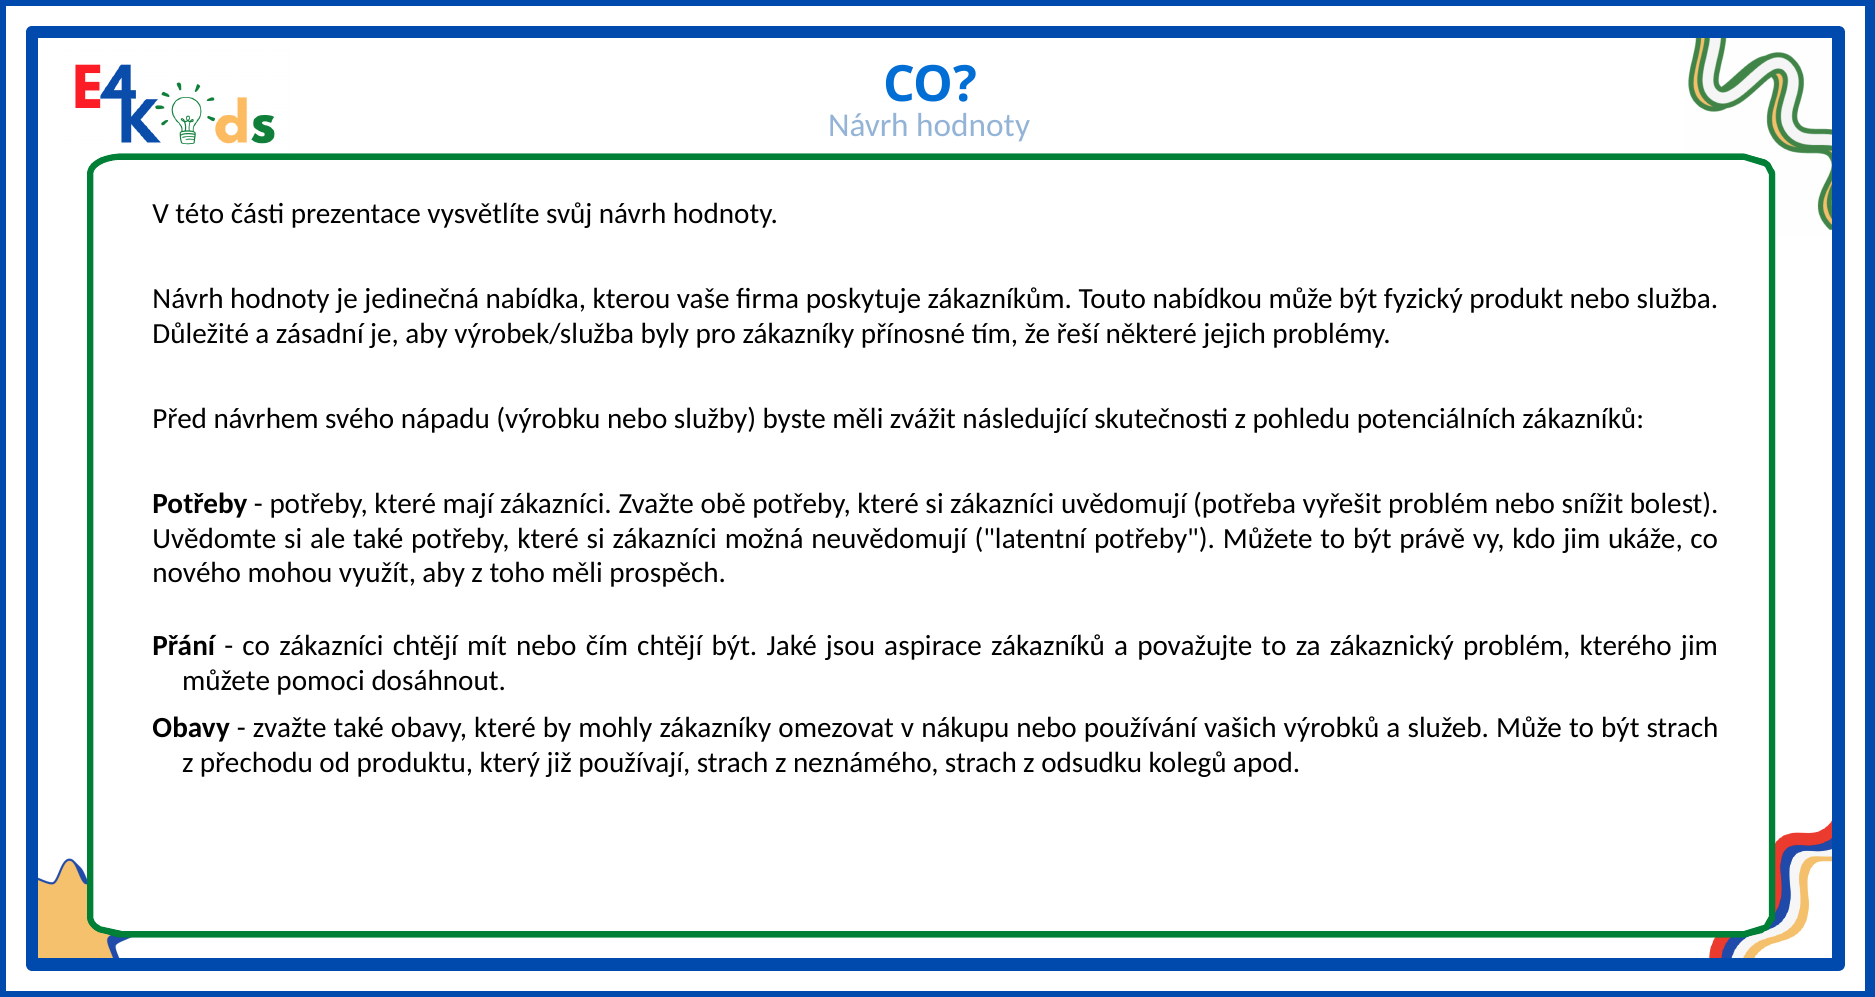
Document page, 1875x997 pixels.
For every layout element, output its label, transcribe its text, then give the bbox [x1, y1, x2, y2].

picture [1687, 785, 1832, 958]
picture [62, 48, 289, 161]
picture [1684, 38, 1832, 236]
picture [38, 851, 145, 958]
text_box CO? [687, 48, 1171, 112]
text_box Návrh hodnoty [722, 96, 1136, 151]
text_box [90, 156, 1773, 935]
